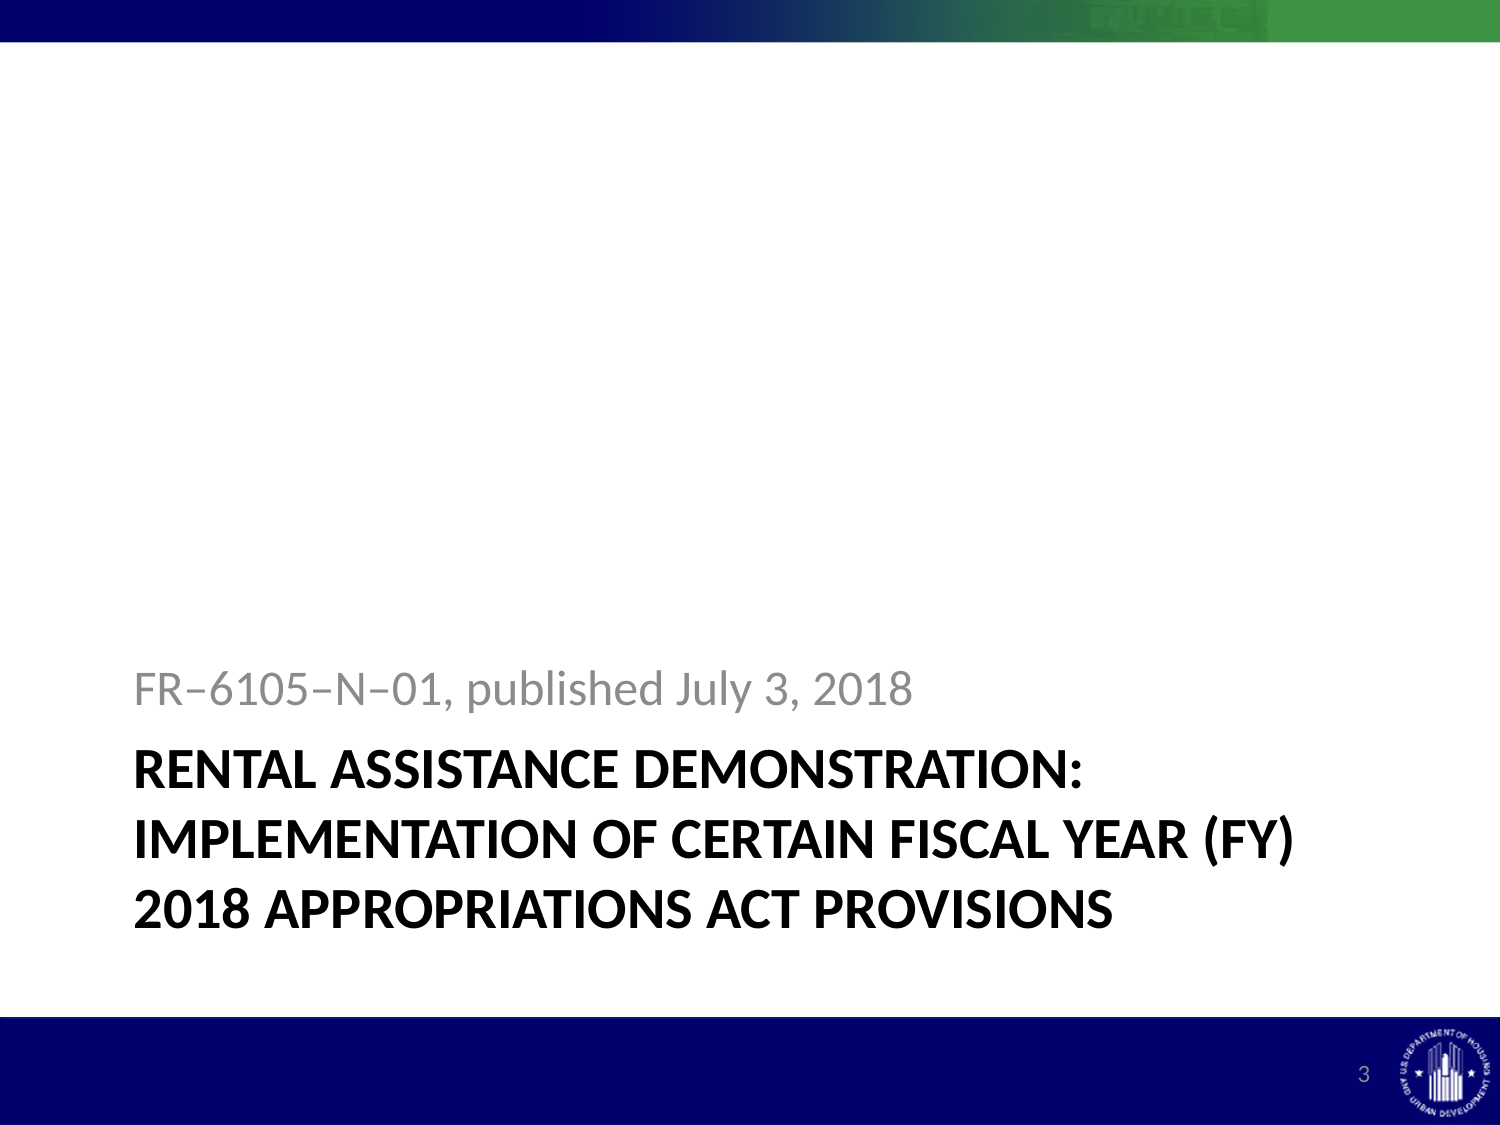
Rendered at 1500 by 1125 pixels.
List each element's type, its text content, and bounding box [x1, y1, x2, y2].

list FR–6105–N–01, published July 3, 2018 [118, 476, 1394, 723]
slide_number 3 [1074, 1042, 1386, 1103]
picture [0, 0, 1500, 1125]
title Rental Assistance Demonstration: Implementation of Certain Fiscal Year (FY) 2018 Appropriations Act Provisions [118, 723, 1394, 947]
